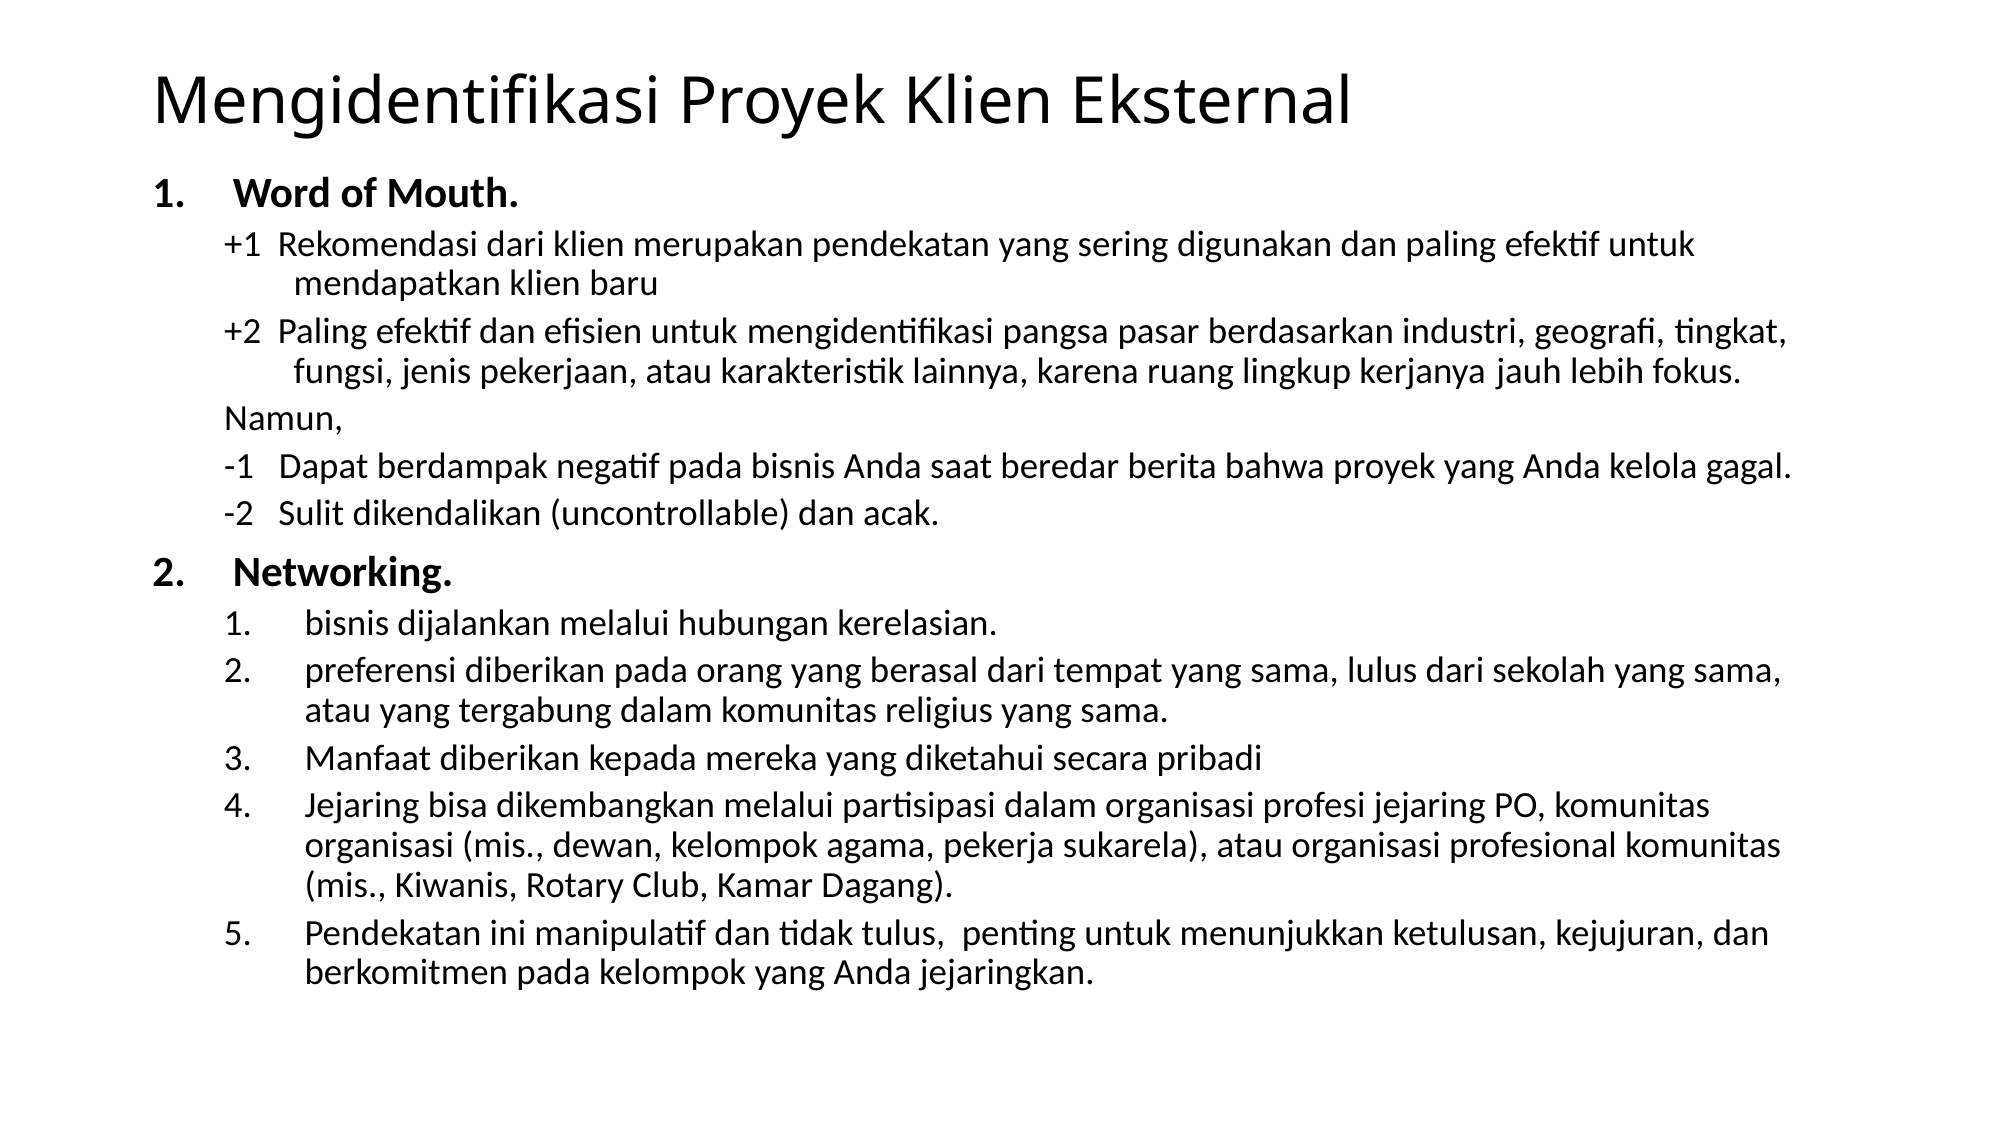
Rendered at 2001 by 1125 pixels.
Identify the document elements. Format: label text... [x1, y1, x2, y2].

list Word of Mouth. +1 Rekomendasi dari klien merupakan pendekatan yang sering digunakan dan paling efektif untuk mendapatkan klien baru +2 Paling efektif dan efisien untuk mengidentifikasi pangsa pasar berdasarkan industri, geografi, tingkat, fungsi, jenis pekerjaan, atau karakteristik lainnya, karena ruang lingkup kerjanya jauh lebih fokus. Namun, -1 Dapat berdampak negatif pada bisnis Anda saat beredar berita bahwa proyek yang Anda kelola gagal. -2 Sulit dikendalikan (uncontrollable) dan acak. Networking. bisnis dijalankan melalui hubungan kerelasian. preferensi diberikan pada orang yang berasal dari tempat yang sama, lulus dari sekolah yang sama, atau yang tergabung dalam komunitas religius yang sama. Manfaat diberikan kepada mereka yang diketahui secara pribadi Jejaring bisa dikembangkan melalui partisipasi dalam organisasi profesi jejaring PO, komunitas organisasi (mis., dewan, kelompok agama, pekerja sukarela), atau organisasi profesional komunitas (mis., Kiwanis, Rotary Club, Kamar Dagang). Pendekatan ini manipulatif dan tidak tulus, penting untuk menunjukkan ketulusan, kejujuran, dan berkomitmen pada kelompok yang Anda jejaringkan. [137, 162, 1863, 1014]
title Mengidentifikasi Proyek Klien Eksternal [137, 59, 1863, 146]
